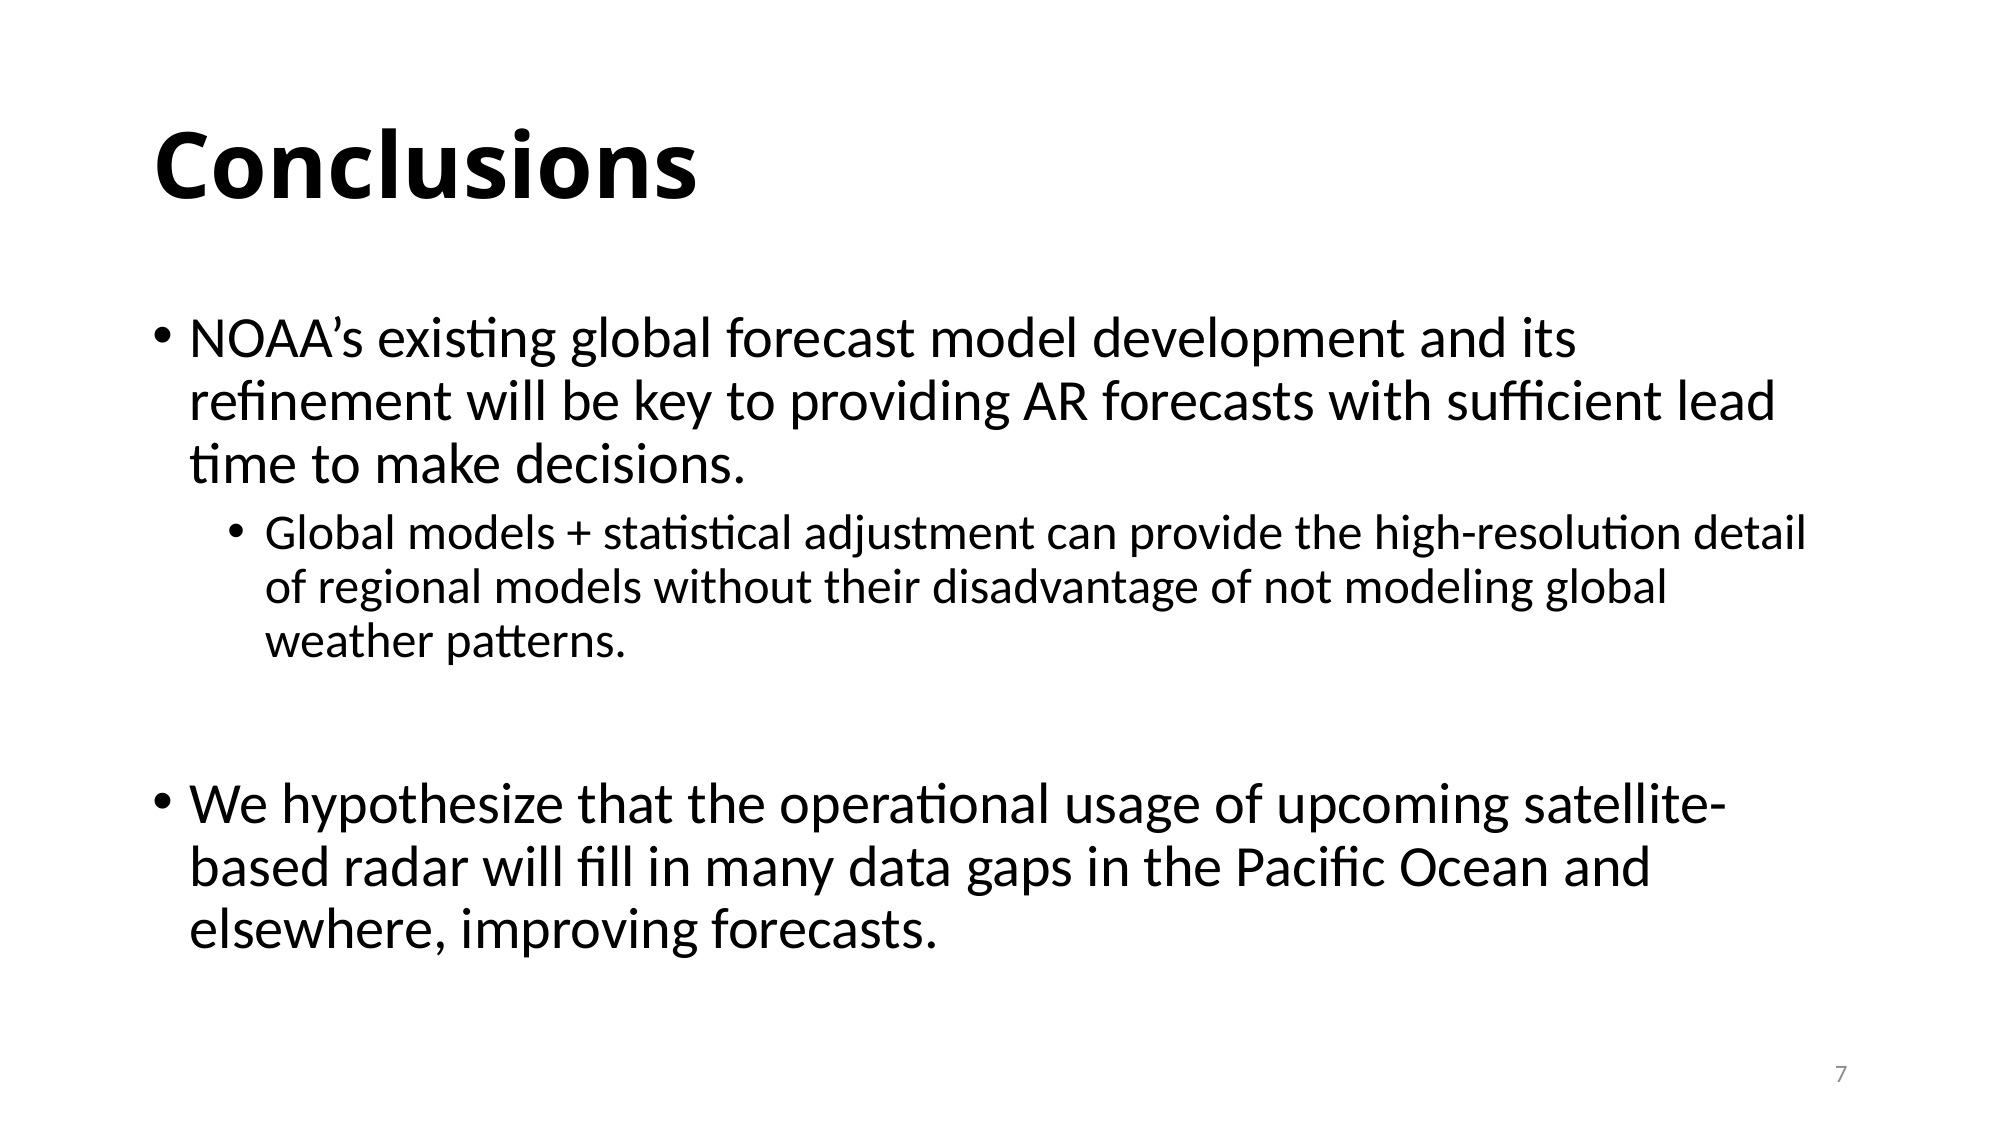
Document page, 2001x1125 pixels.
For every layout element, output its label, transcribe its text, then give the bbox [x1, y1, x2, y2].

list NOAA’s existing global forecast model development and its refinement will be key to providing AR forecasts with sufficient lead time to make decisions. Global models + statistical adjustment can provide the high-resolution detail of regional models without their disadvantage of not modeling global weather patterns. We hypothesize that the operational usage of upcoming satellite-based radar will fill in many data gaps in the Pacific Ocean and elsewhere, improving forecasts. [137, 299, 1863, 1014]
title Conclusions [137, 59, 1863, 278]
slide_number 7 [1412, 1042, 1863, 1103]
